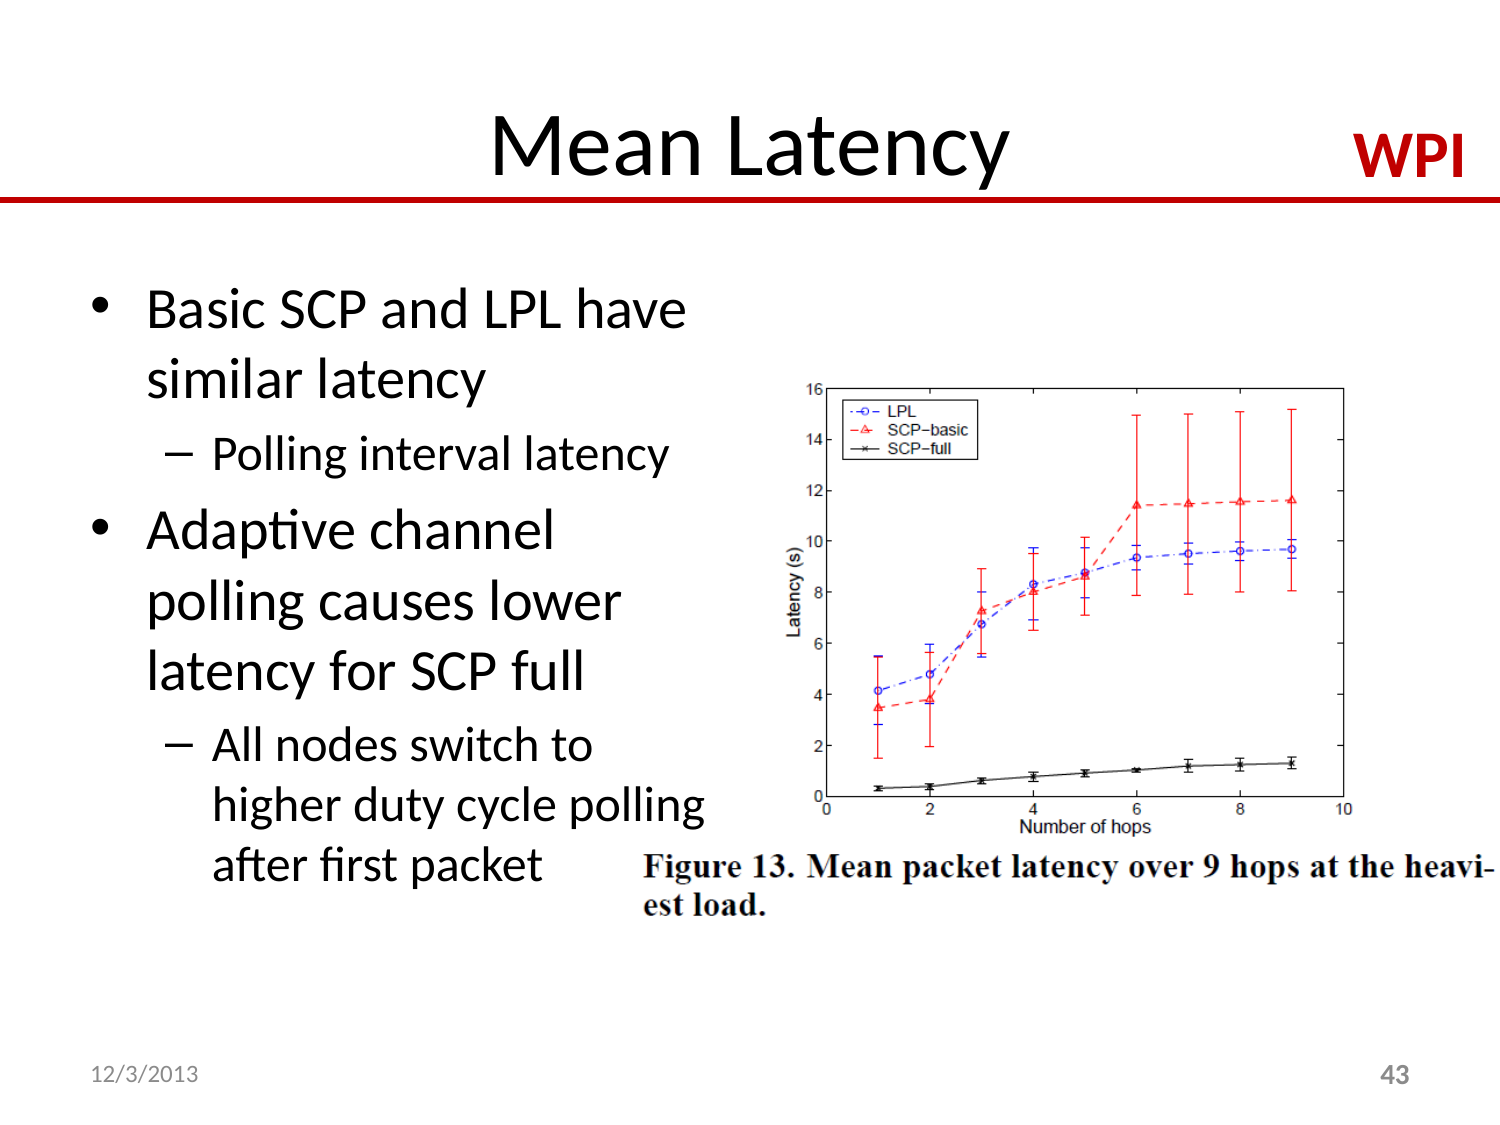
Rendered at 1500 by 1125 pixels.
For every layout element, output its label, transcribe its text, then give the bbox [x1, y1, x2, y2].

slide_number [75, 1042, 425, 1103]
slide_number 43 [1074, 1042, 1425, 1103]
title Mean Latency [75, 45, 1425, 233]
picture [639, 374, 1500, 925]
list Basic SCP and LPL have similar latency Polling interval latency Adaptive channel polling causes lower latency for SCP full All nodes switch to higher duty cycle polling after first packet [75, 262, 738, 1005]
